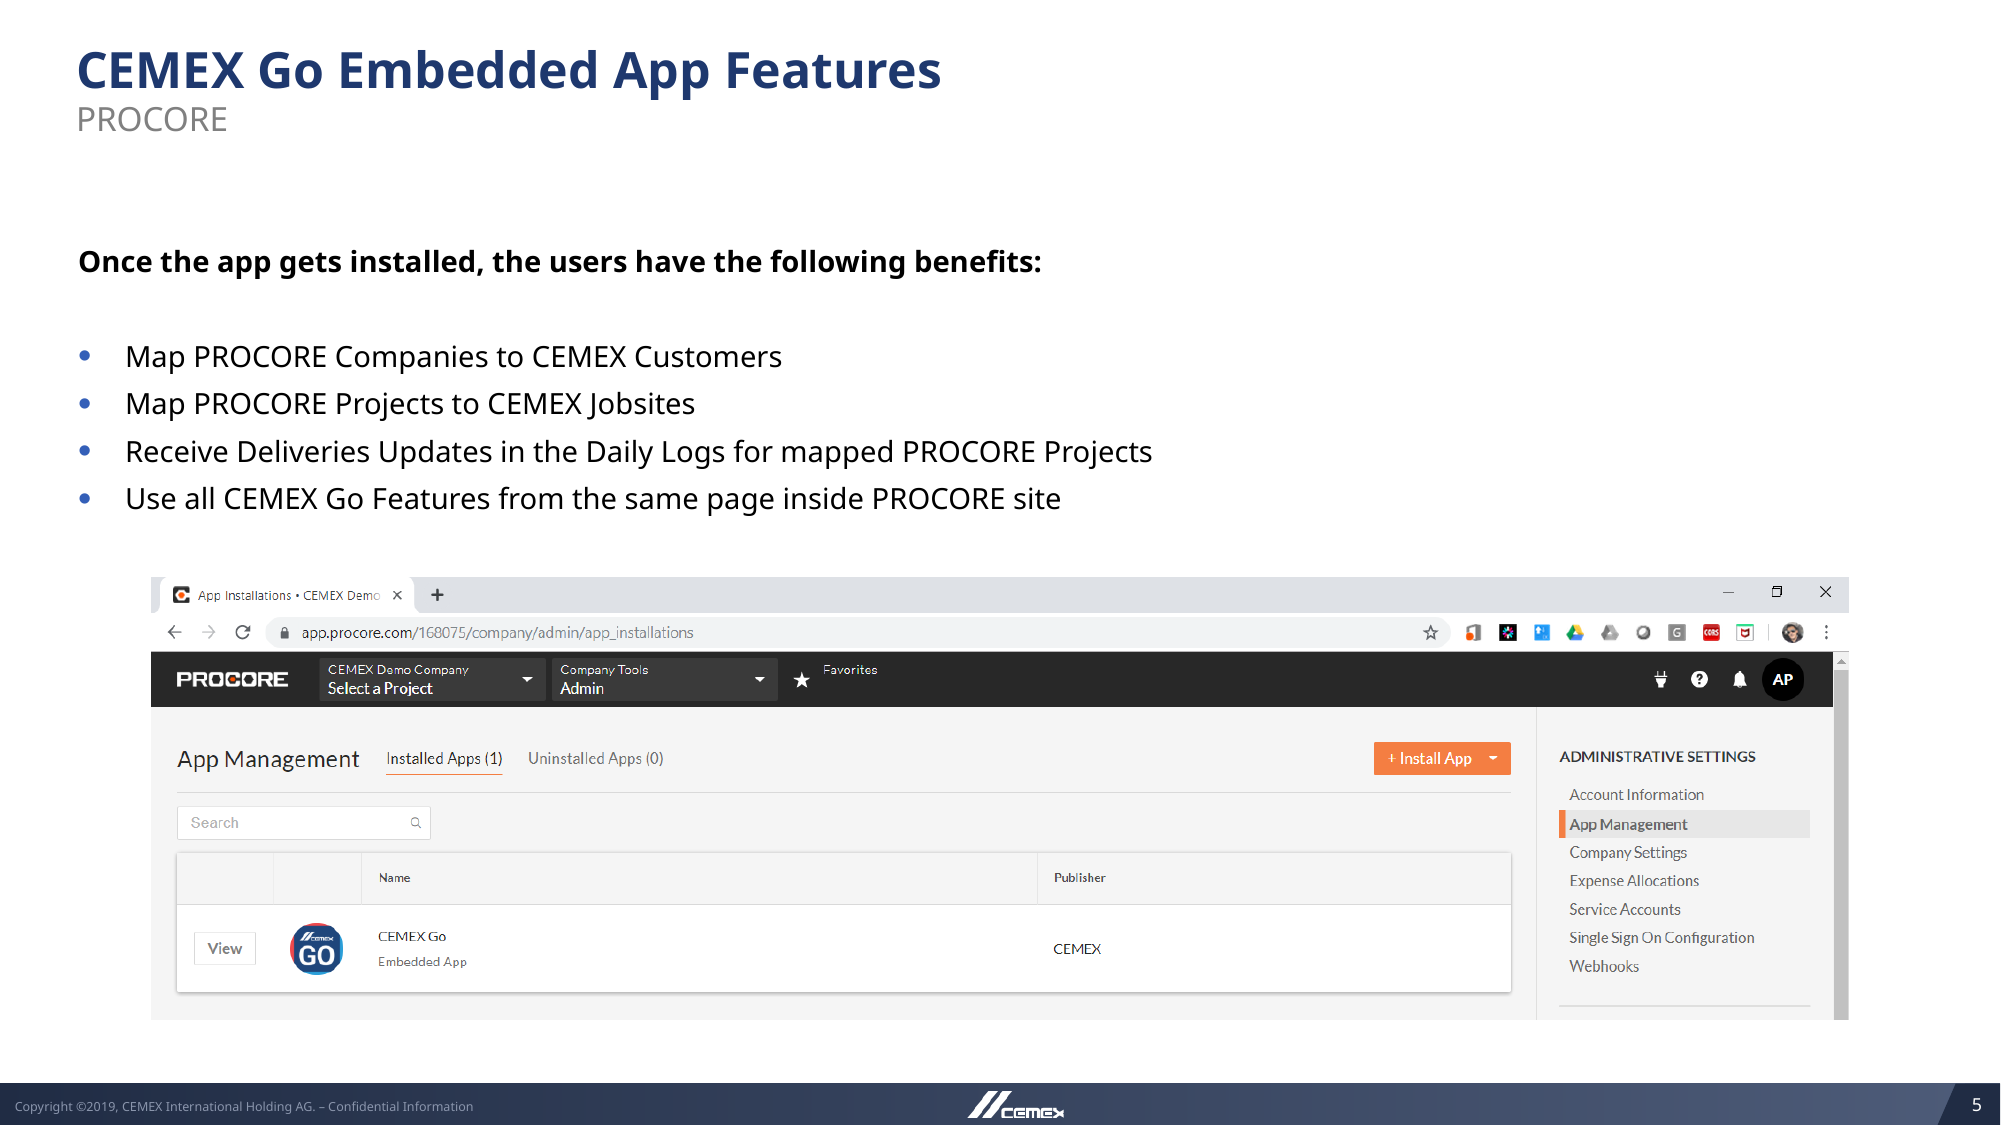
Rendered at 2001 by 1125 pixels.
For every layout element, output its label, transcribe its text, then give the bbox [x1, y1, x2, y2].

text_box CEMEX Go Embedded App Features PROCORE [60, 31, 1933, 204]
list Once the app gets installed, the users have the following benefits: Map PROCORE Companies to CEMEX Customers Map PROCORE Projects to CEMEX Jobsites Receive Deliveries Updates in the Daily Logs for mapped PROCORE Projects Use all CEMEX Go Features from the same page inside PROCORE site [63, 235, 1933, 988]
picture [151, 577, 1849, 1020]
